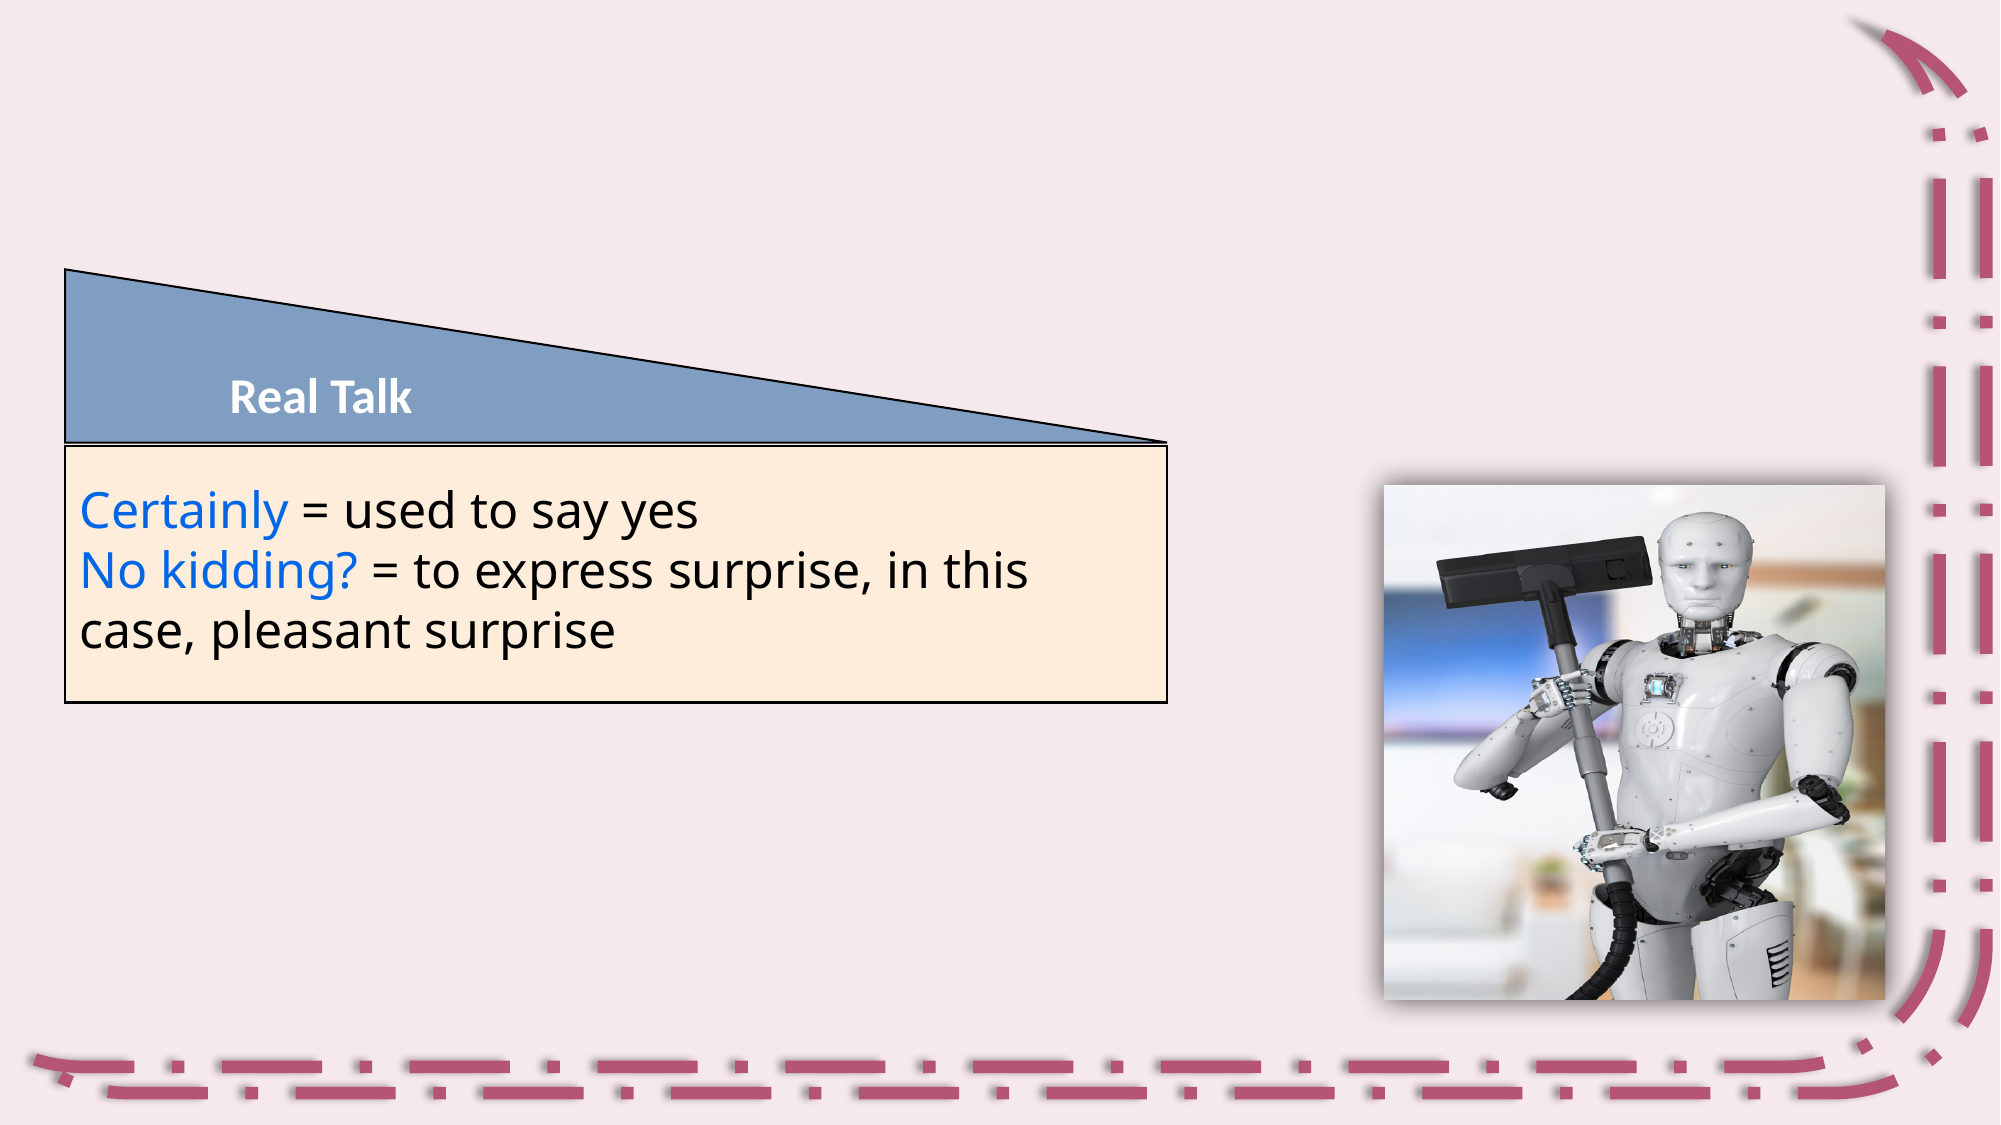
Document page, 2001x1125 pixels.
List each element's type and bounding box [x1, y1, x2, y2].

text_box [31, 34, 1988, 1095]
text_box [64, 269, 1168, 703]
picture [1383, 485, 1886, 1000]
